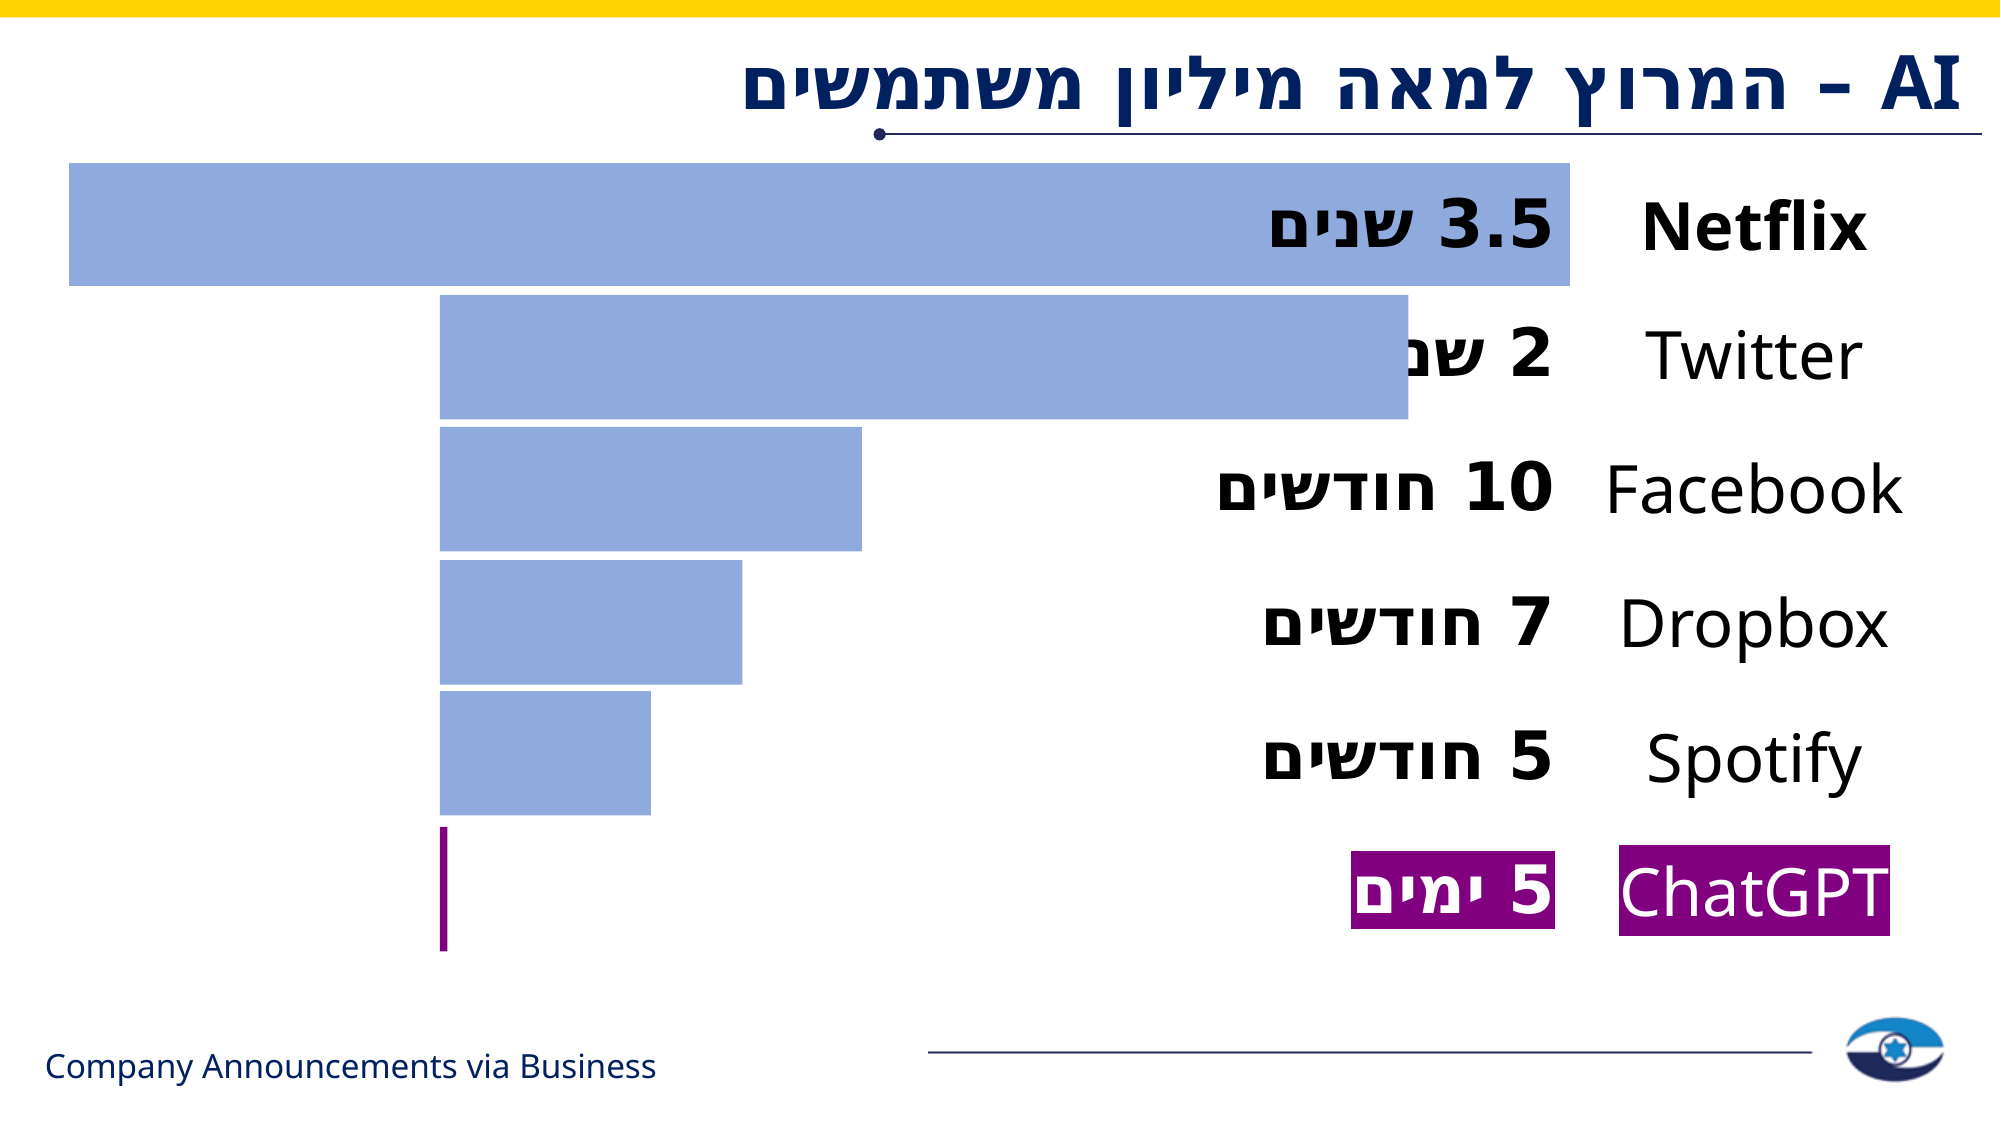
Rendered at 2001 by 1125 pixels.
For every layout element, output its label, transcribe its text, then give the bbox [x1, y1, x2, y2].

table_cell 5 חודשים [69, 689, 1570, 823]
text_box Company Announcements via Business Insider/LinkedIn [30, 984, 928, 1095]
table_cell 10 חודשים [69, 421, 1570, 555]
picture [438, 1042, 1818, 1068]
text_box [439, 294, 1409, 420]
text_box [439, 826, 448, 952]
table_header 3.5 שנים [69, 163, 1570, 286]
table_cell Dropbox [1570, 555, 1939, 689]
text_box [0, 0, 2000, 19]
table_cell Facebook [1570, 421, 1939, 555]
table_cell Spotify [1570, 689, 1939, 823]
table_cell ChatGPT [1570, 823, 1939, 957]
text_box AI – המרוץ למאה מיליון משתמשים [282, 23, 1977, 133]
text_box [439, 559, 743, 686]
text_box [439, 426, 863, 552]
table_cell 2 שנים [69, 286, 1570, 421]
table_cell 5 ימים [69, 823, 1570, 957]
table_cell 7 חודשים [69, 555, 1570, 689]
table_cell Twitter [1570, 286, 1939, 421]
table_header Netflix [1570, 163, 1939, 286]
picture [1837, 1004, 1957, 1094]
text_box [439, 690, 652, 817]
